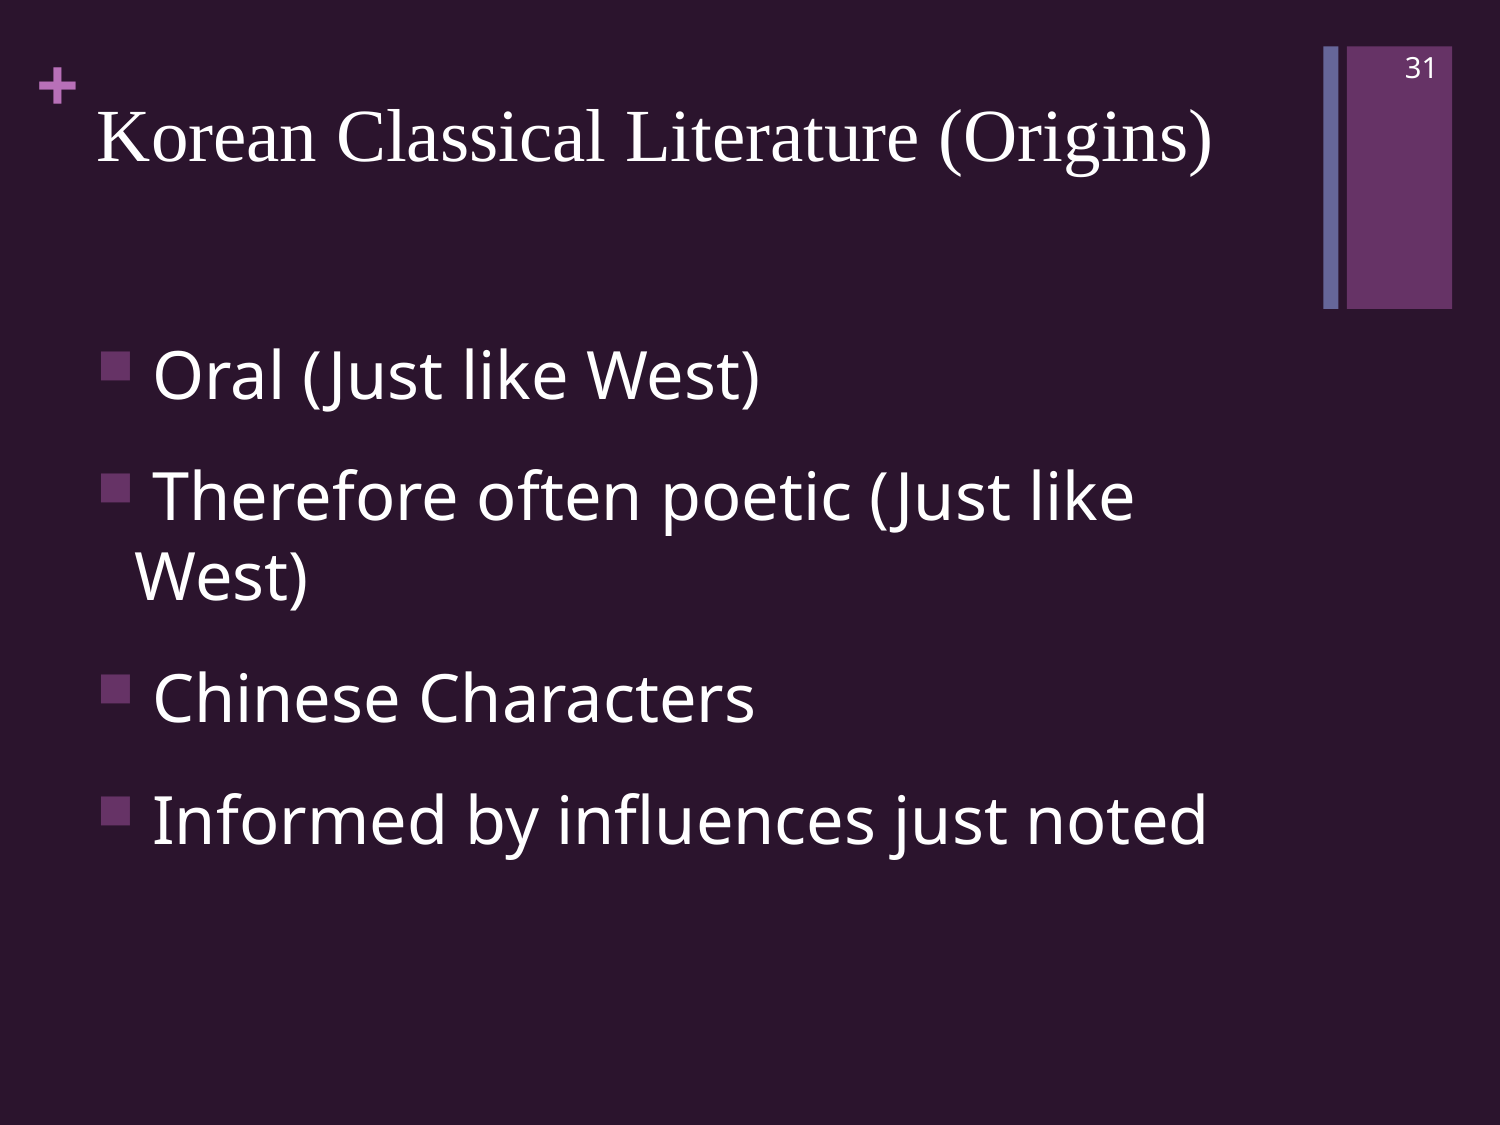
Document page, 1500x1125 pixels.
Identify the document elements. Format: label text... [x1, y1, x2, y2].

list Oral (Just like West) Therefore often poetic (Just like West) Chinese Characters Informed by influences just noted [81, 324, 1322, 1005]
slide_number 31 [1362, 39, 1454, 100]
title Korean Classical Literature (Origins) [81, 79, 1322, 263]
